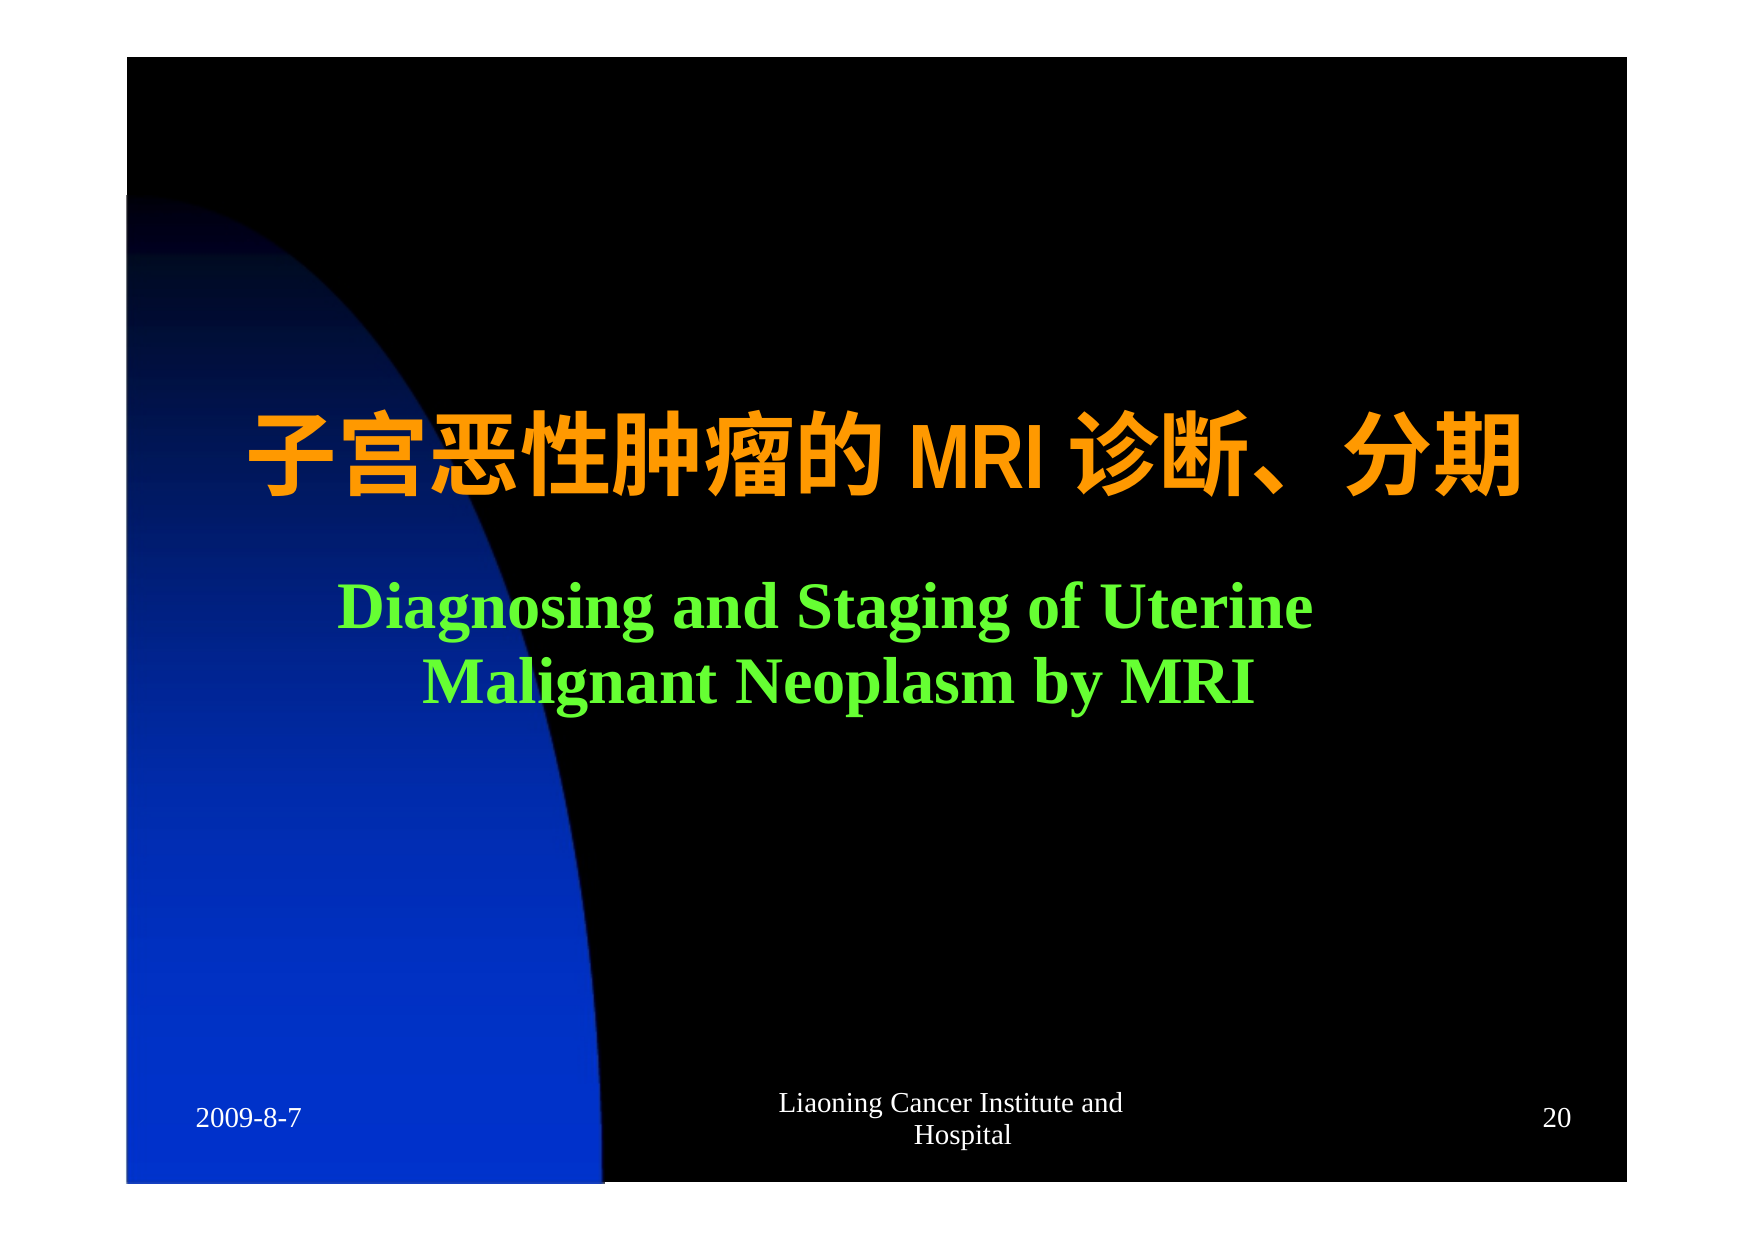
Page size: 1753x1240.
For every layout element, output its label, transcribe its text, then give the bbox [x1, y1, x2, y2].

picture [124, 195, 605, 1184]
text_box 子宫恶性肿瘤的MRI诊断、分期 Diagnosing and Staging of Uterine Malignant Neoplasm by MRI [609, 402, 1526, 725]
text_box [125, 55, 1629, 1184]
text_box 20 [1542, 1108, 1572, 1141]
text_box Liaoning Cancer Institute and Hospital [778, 1093, 1124, 1160]
